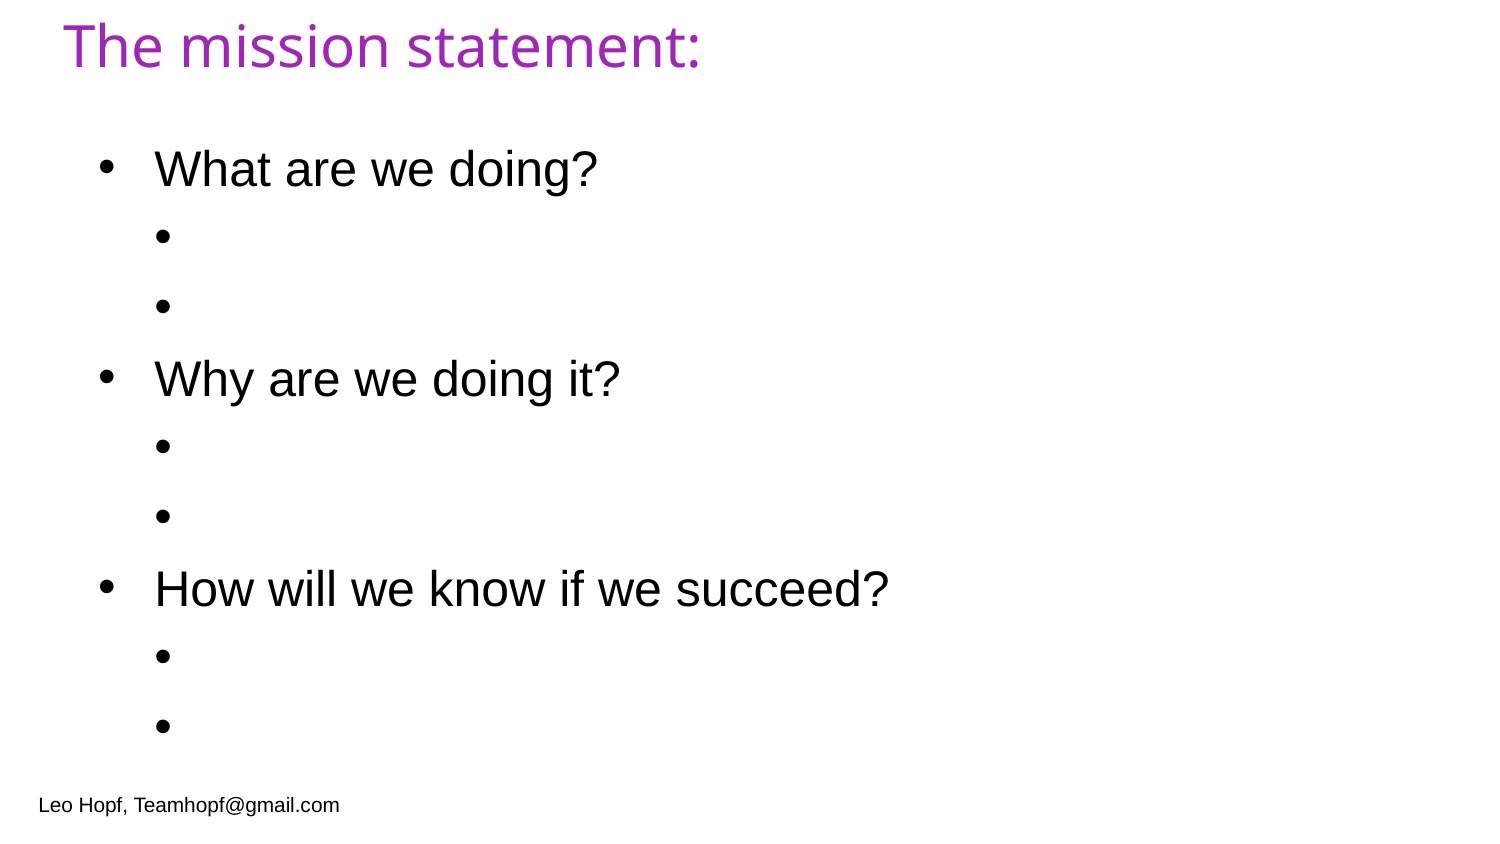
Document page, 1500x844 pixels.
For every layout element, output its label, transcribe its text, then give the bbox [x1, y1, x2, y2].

title The mission statement: [48, 1, 1425, 155]
text_box What are we doing? Why are we doing it? How will we know if we succeed? [83, 129, 1425, 754]
